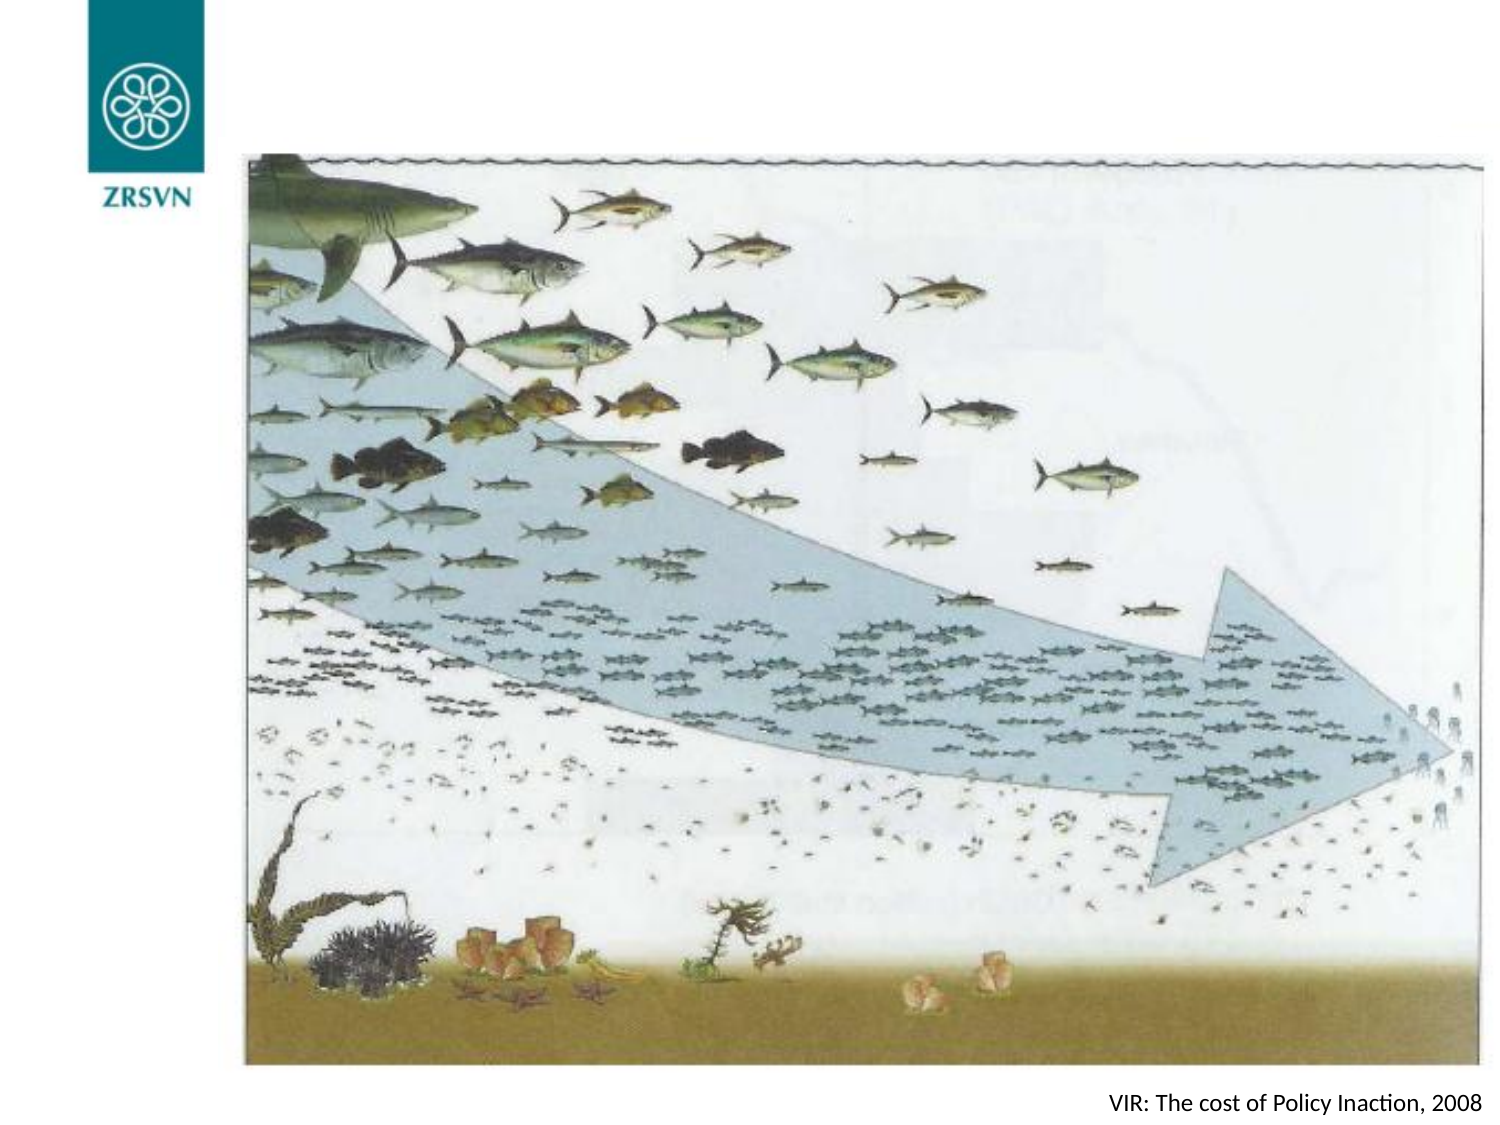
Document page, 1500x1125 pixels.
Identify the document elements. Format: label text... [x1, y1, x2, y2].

picture [0, 0, 1500, 1125]
text_box VIR: The cost of Policy Inaction, 2008 [950, 1091, 1500, 1125]
